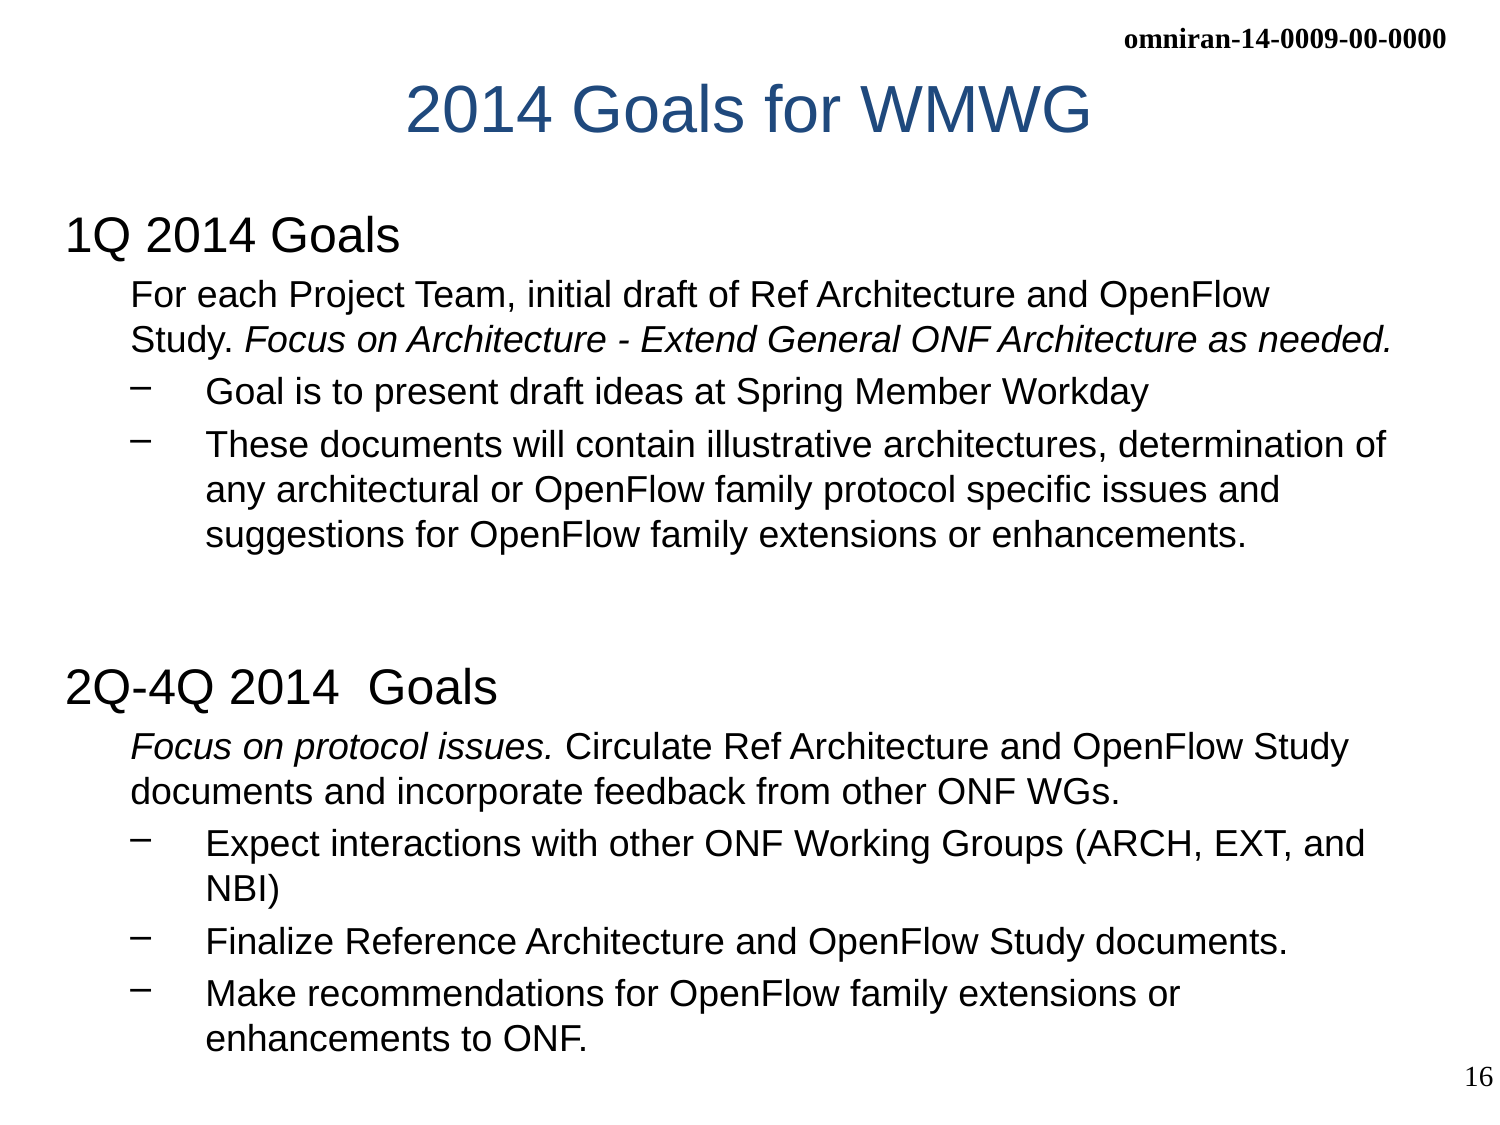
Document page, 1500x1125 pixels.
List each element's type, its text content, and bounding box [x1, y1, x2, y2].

title 2014 Goals for WMWG [75, 12, 1425, 195]
list 1Q 2014 Goals For each Project Team, initial draft of Ref Architecture and OpenFlow Study. Focus on Architecture - Extend General ONF Architecture as needed. Goal is to present draft ideas at Spring Member Workday These documents will contain illustrative architectures, determination of any architectural or OpenFlow family protocol specific issues and suggestions for OpenFlow family extensions or enhancements. 2Q-4Q 2014 Goals Focus on protocol issues. Circulate Ref Architecture and OpenFlow Study documents and incorporate feedback from other ONF WGs. Expect interactions with other ONF Working Groups (ARCH, EXT, and NBI) Finalize Reference Architecture and OpenFlow Study documents. Make recommendations for OpenFlow family extensions or enhancements to ONF. [50, 195, 1425, 938]
